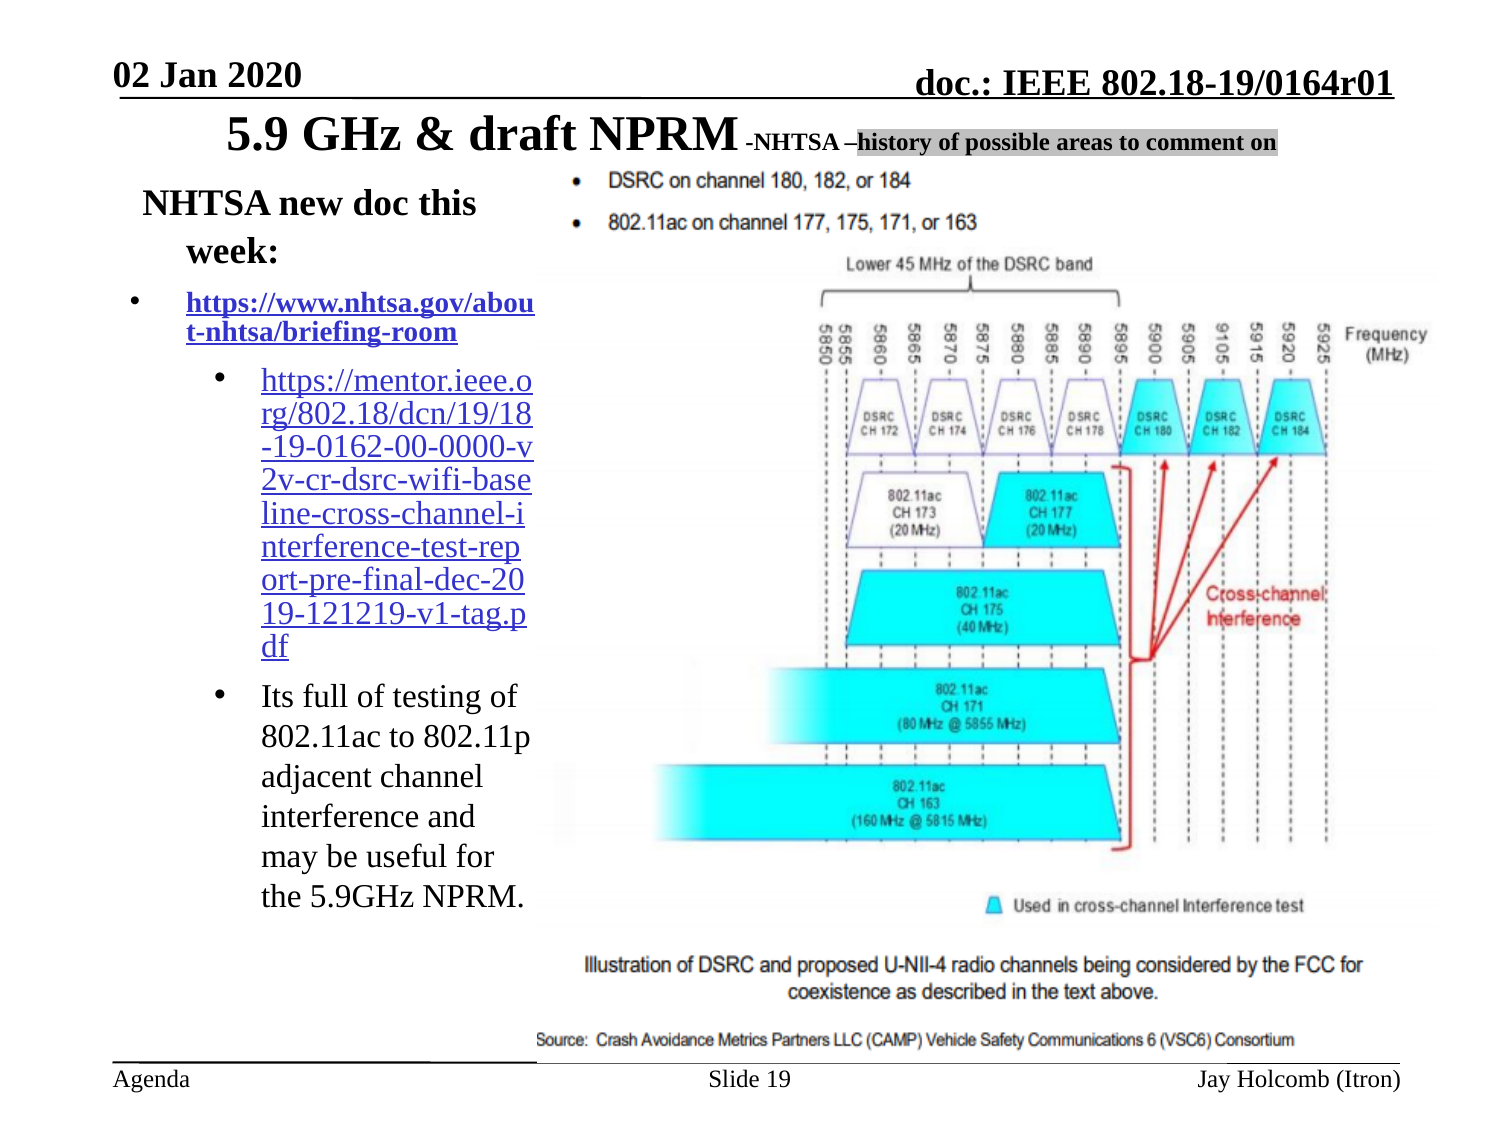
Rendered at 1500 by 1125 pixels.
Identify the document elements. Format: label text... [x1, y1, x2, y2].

slide_number Slide 19 [699, 1071, 800, 1123]
picture [537, 157, 1438, 1063]
title 5.9 GHz & draft NPRM -NHTSA –history of possible areas to comment on [114, 103, 1390, 157]
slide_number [112, 49, 488, 95]
footer Jay Holcomb (Itron) [878, 1071, 1402, 1093]
list NHTSA new doc this week: https://www.nhtsa.gov/about-nhtsa/briefing-room https://mentor.ieee.org/802.18/dcn/19/18-19-0162-00-0000-v2v-cr-dsrc-wifi-baseline-cross-channel-interference-test-report-pre-final-dec-2019-121219-v1-tag.pdf Its full of testing of 802.11ac to 802.11p adjacent channel interference and may be useful for the 5.9GHz NPRM. [114, 157, 536, 1063]
